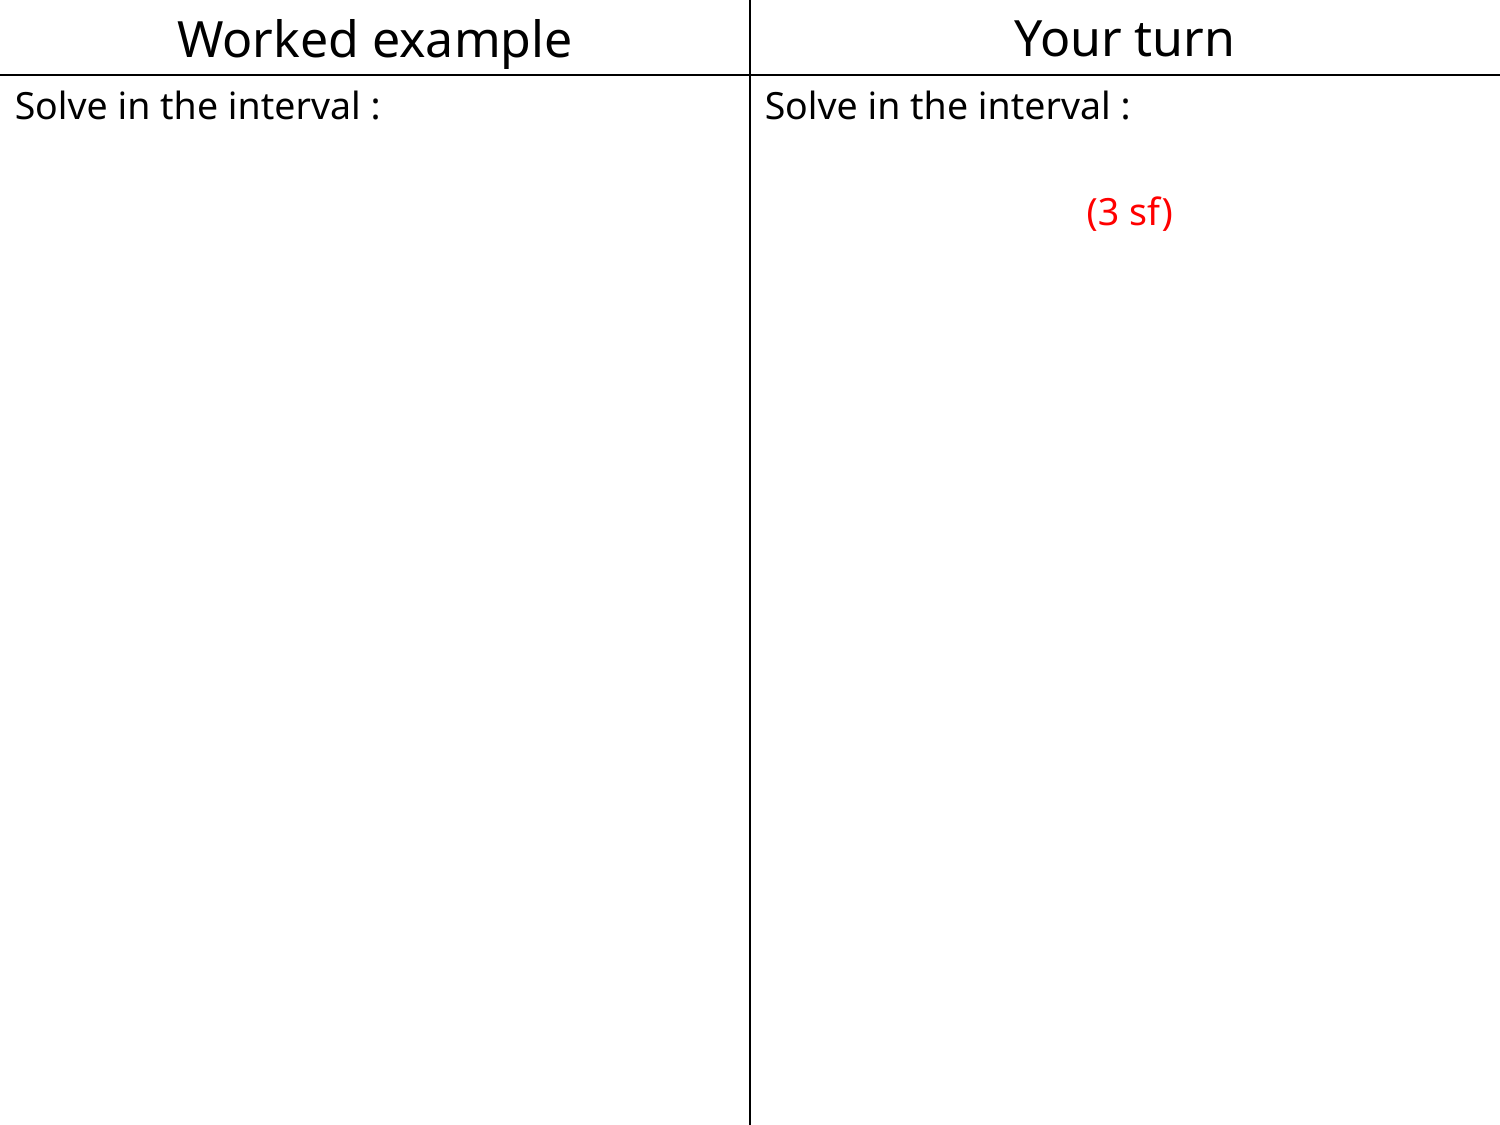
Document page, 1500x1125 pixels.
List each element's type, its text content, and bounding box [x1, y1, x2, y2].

text_box Your turn [751, 0, 1500, 74]
text_box Worked example [0, 0, 749, 74]
